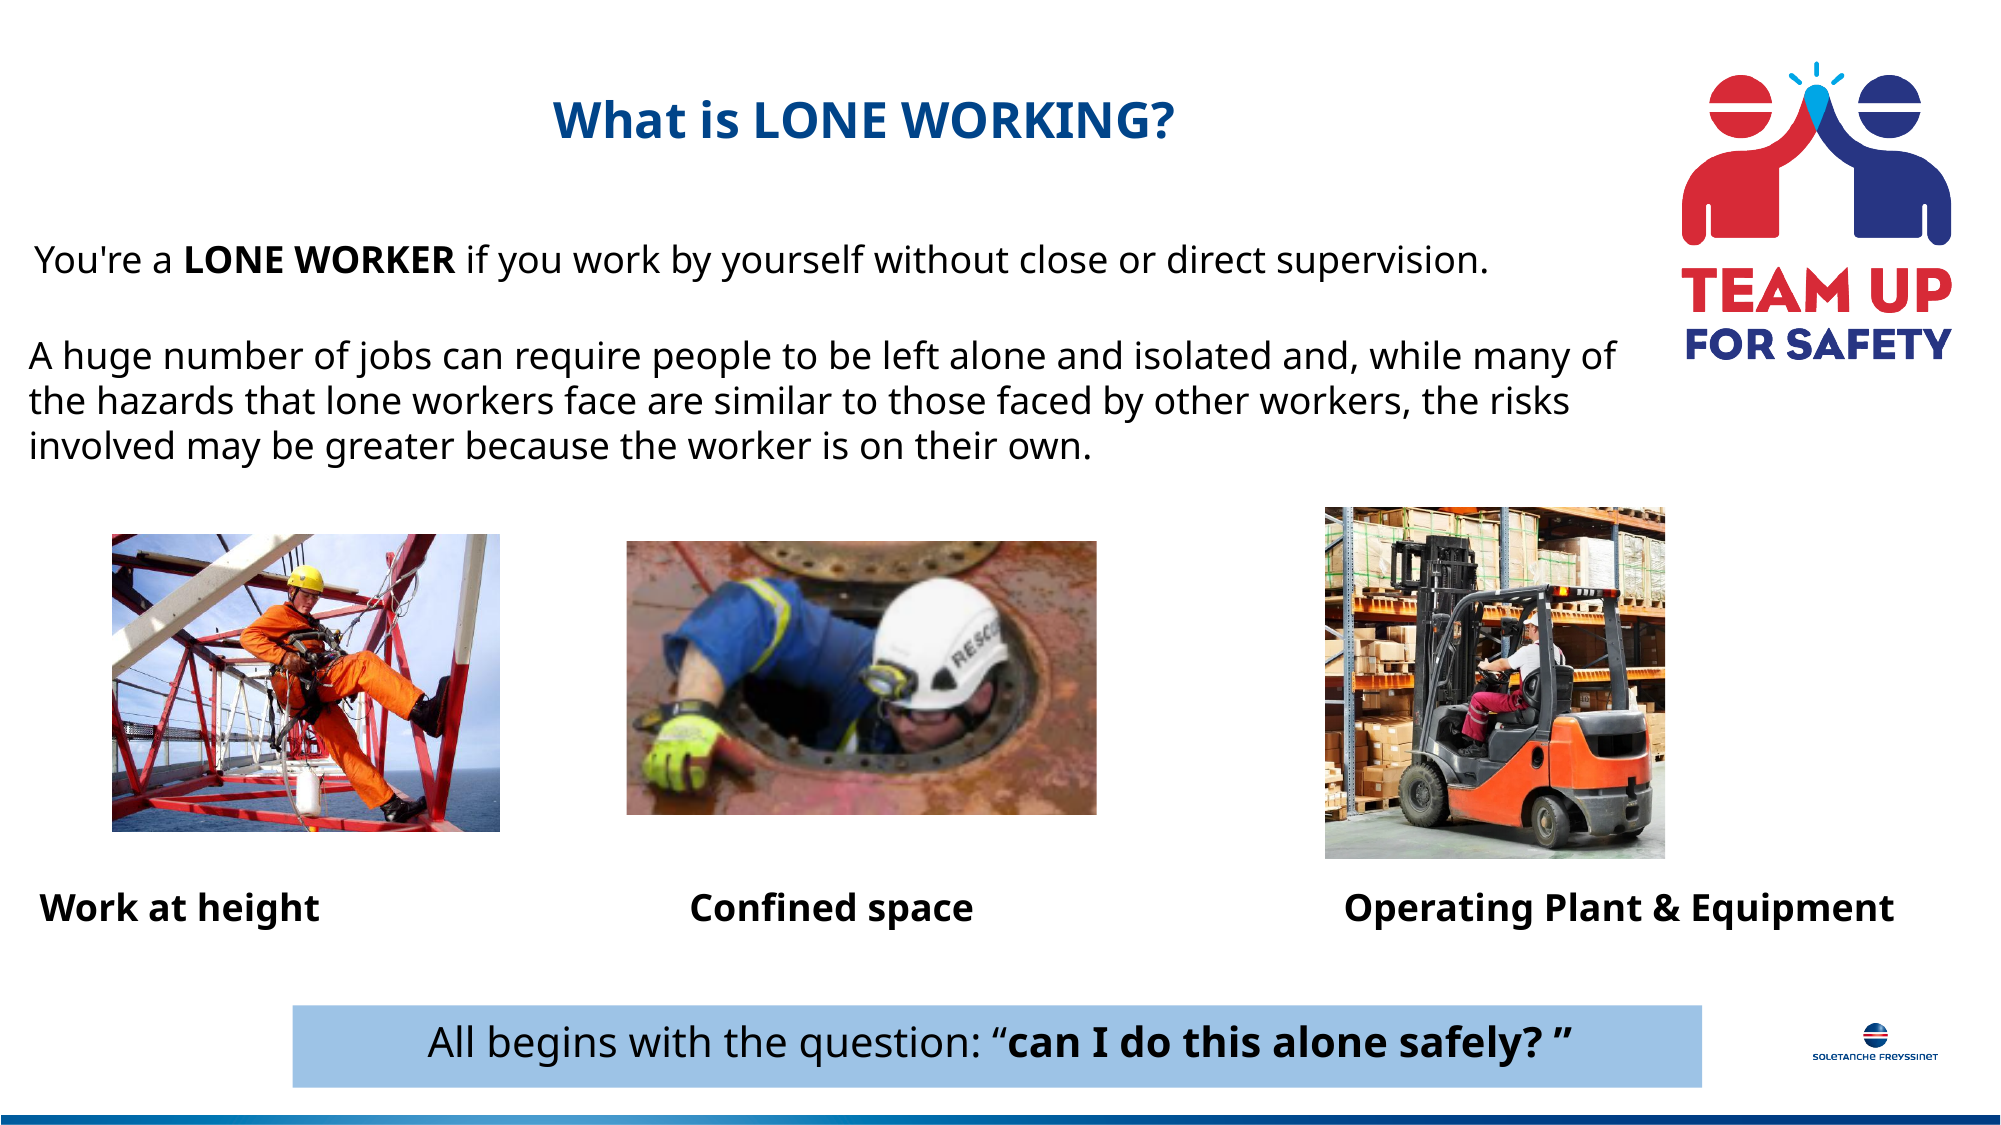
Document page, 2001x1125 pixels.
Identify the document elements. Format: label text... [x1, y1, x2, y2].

text_box Work at height Confined space Operating Plant & Equipment [24, 876, 1914, 937]
picture [1681, 61, 1952, 360]
text_box You're a LONE WORKER if you work by yourself without close or direct supervision. [0, 228, 1848, 424]
picture [1325, 507, 1666, 861]
text_box All begins with the question: “can I do this alone safely? ” [305, 1008, 1695, 1124]
picture [3, 1115, 189, 1125]
picture [897, 1115, 2000, 1125]
picture [259, 1115, 823, 1125]
text_box A huge number of jobs can require people to be left alone and isolated and, while many of the hazards that lone workers face are similar to those faced by other workers, the risks involved may be greater because the worker is on their own. [13, 324, 1669, 520]
picture [189, 1115, 196, 1125]
text_box What is LONE WORKING? [539, 81, 1309, 156]
text_box [292, 1004, 1703, 1089]
picture [112, 534, 500, 832]
picture [1813, 1023, 1938, 1060]
picture [626, 541, 1097, 815]
